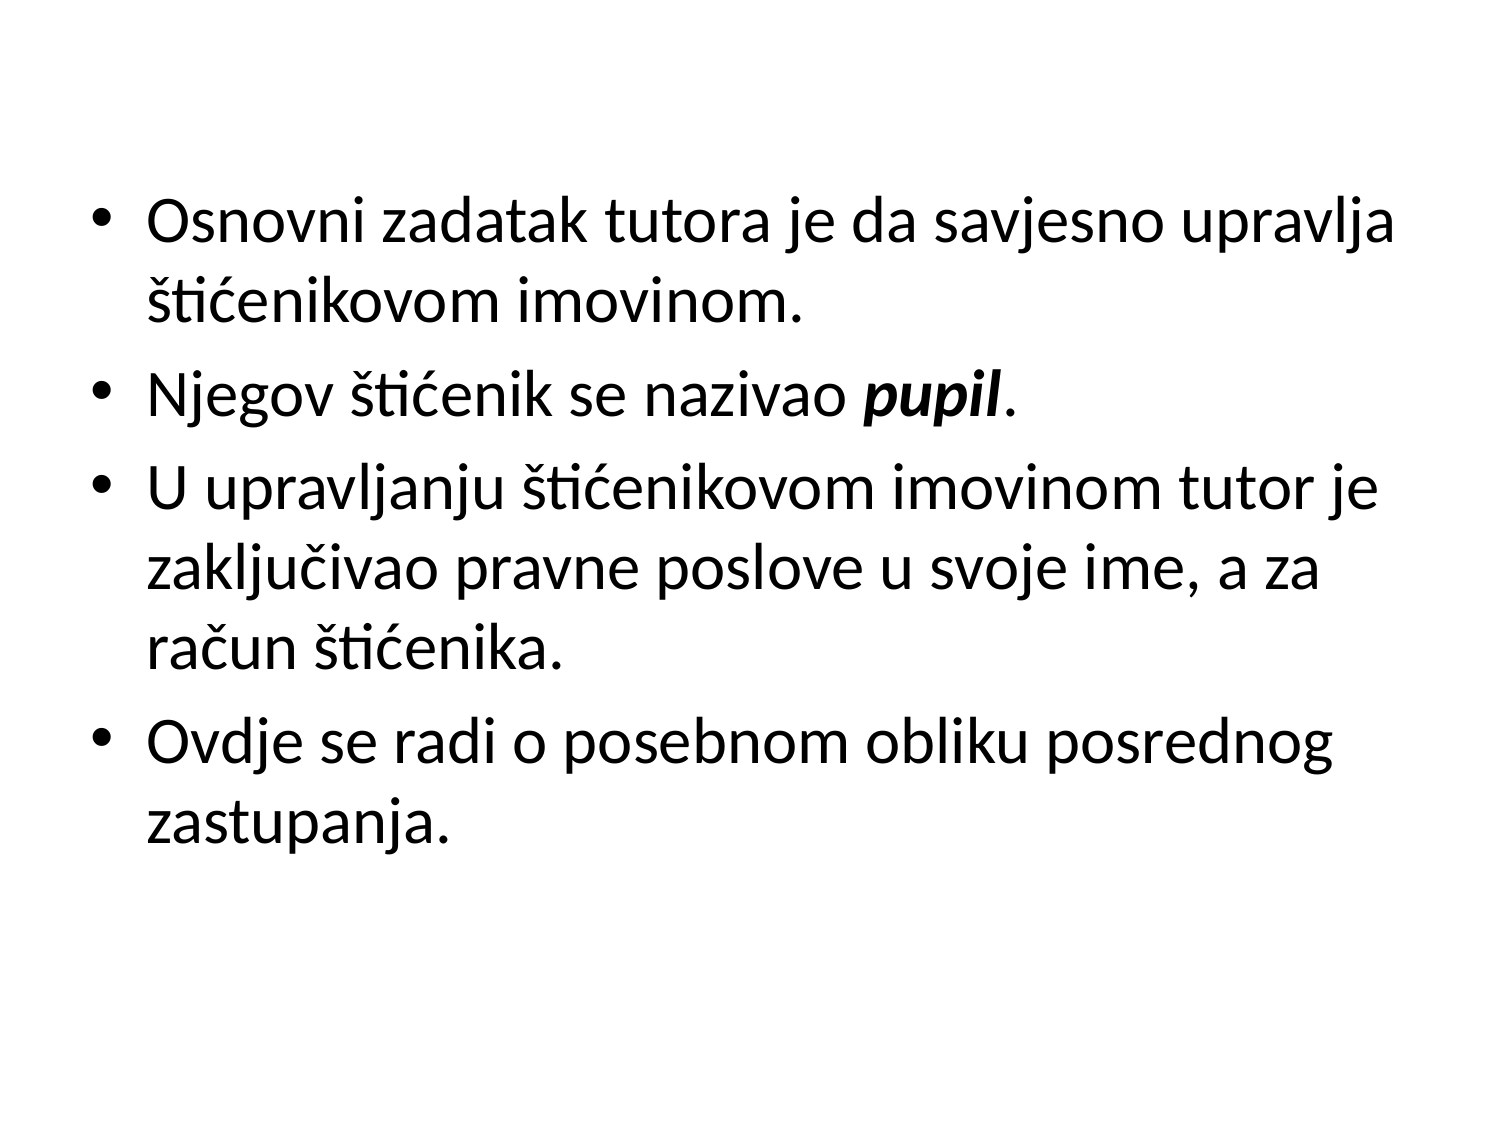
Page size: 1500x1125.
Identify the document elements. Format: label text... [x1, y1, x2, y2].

list Osnovni zadatak tutora je da savjesno upravlja štićenikovom imovinom. Njegov štićenik se nazivao pupil. U upravljanju štićenikovom imovinom tutor je zaključivao pravne poslove u svoje ime, a za račun štićenika. Ovdje se radi o posebnom obliku posrednog zastupanja. [75, 75, 1425, 1005]
